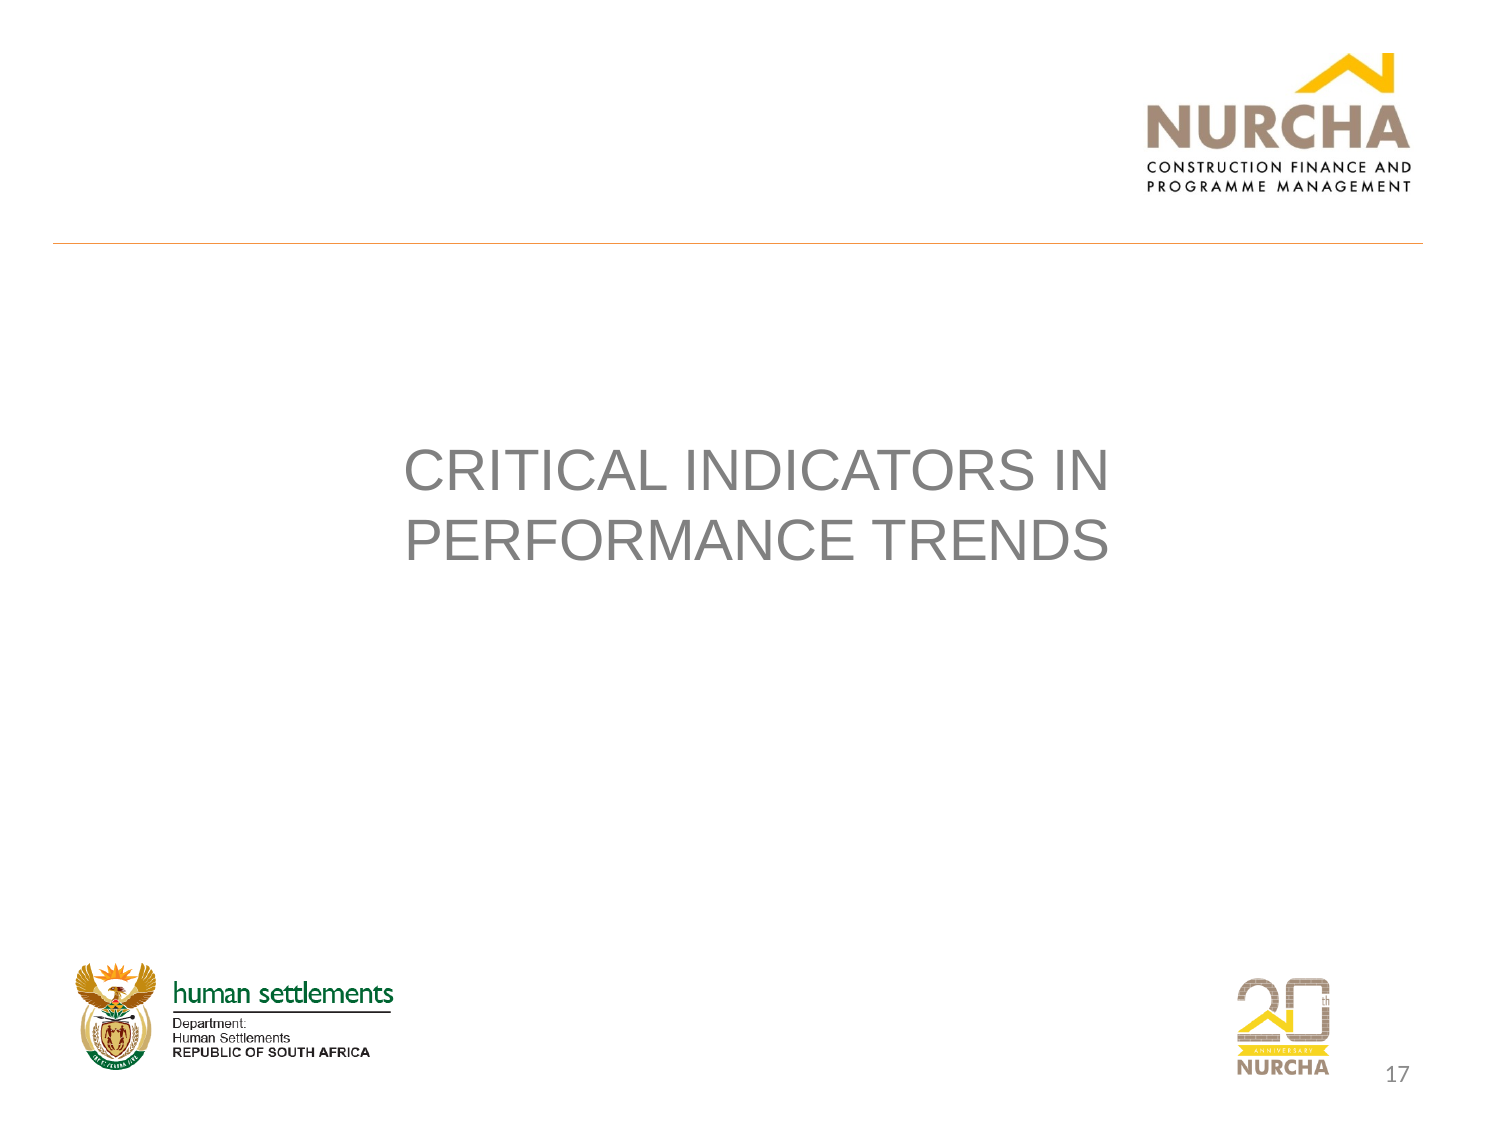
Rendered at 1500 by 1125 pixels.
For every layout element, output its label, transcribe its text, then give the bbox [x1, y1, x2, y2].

picture [1232, 976, 1334, 1042]
picture [65, 961, 402, 1073]
title CRITICAL INDICATORS IN PERFORMANCE TRENDS [225, 408, 1290, 596]
slide_number 17 [1074, 1042, 1425, 1103]
picture [1143, 53, 1423, 195]
